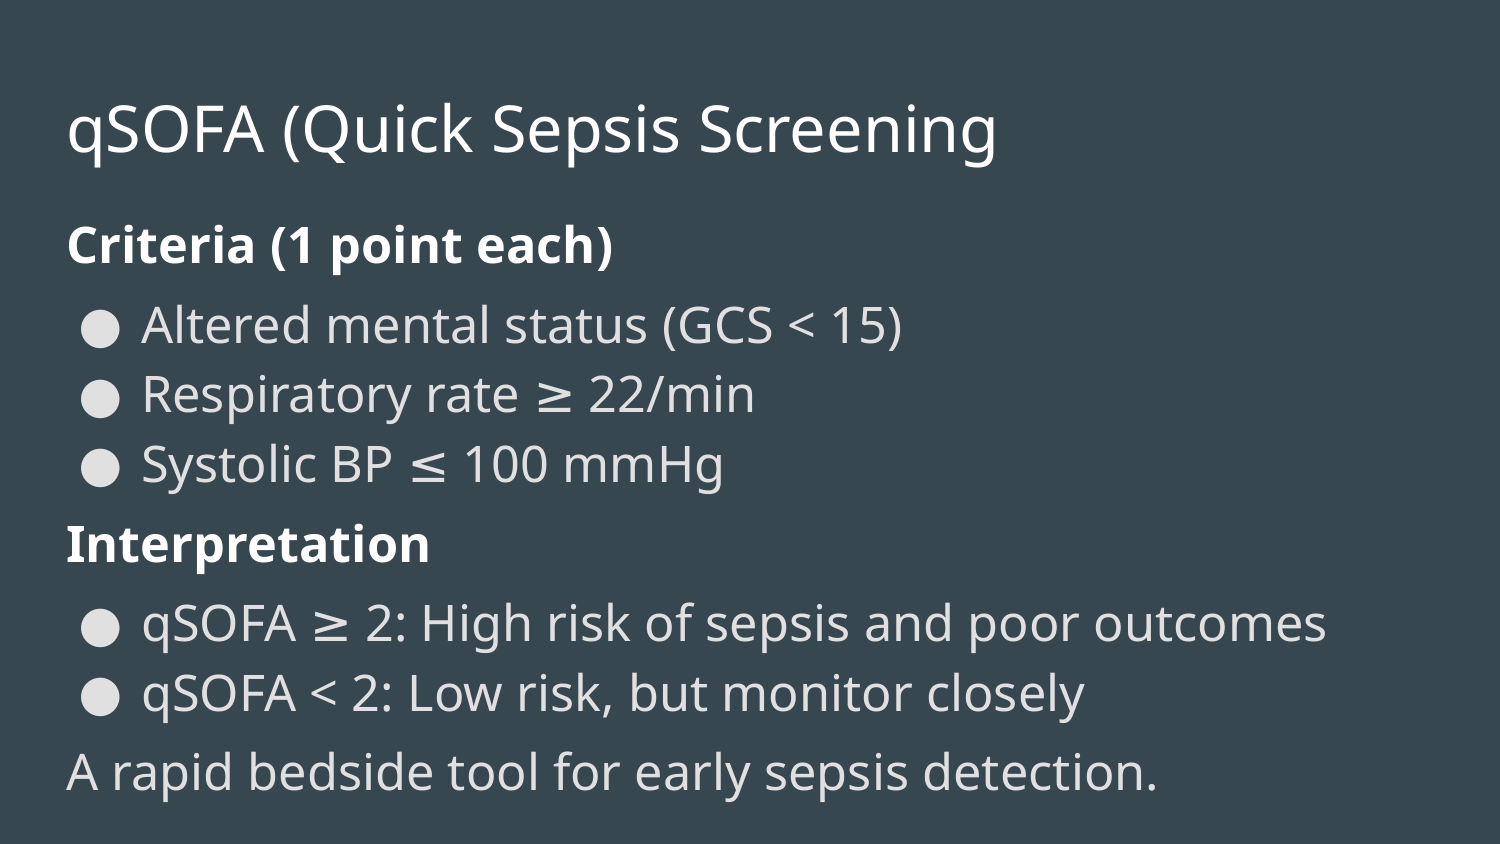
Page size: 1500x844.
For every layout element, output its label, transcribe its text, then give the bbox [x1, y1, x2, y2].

list Criteria (1 point each) Altered mental status (GCS < 15) Respiratory rate ≥ 22/min Systolic BP ≤ 100 mmHg Interpretation qSOFA ≥ 2: High risk of sepsis and poor outcomes qSOFA < 2: Low risk, but monitor closely A rapid bedside tool for early sepsis detection. [51, 189, 1449, 833]
title qSOFA (Quick Sepsis Screening [51, 72, 1449, 167]
